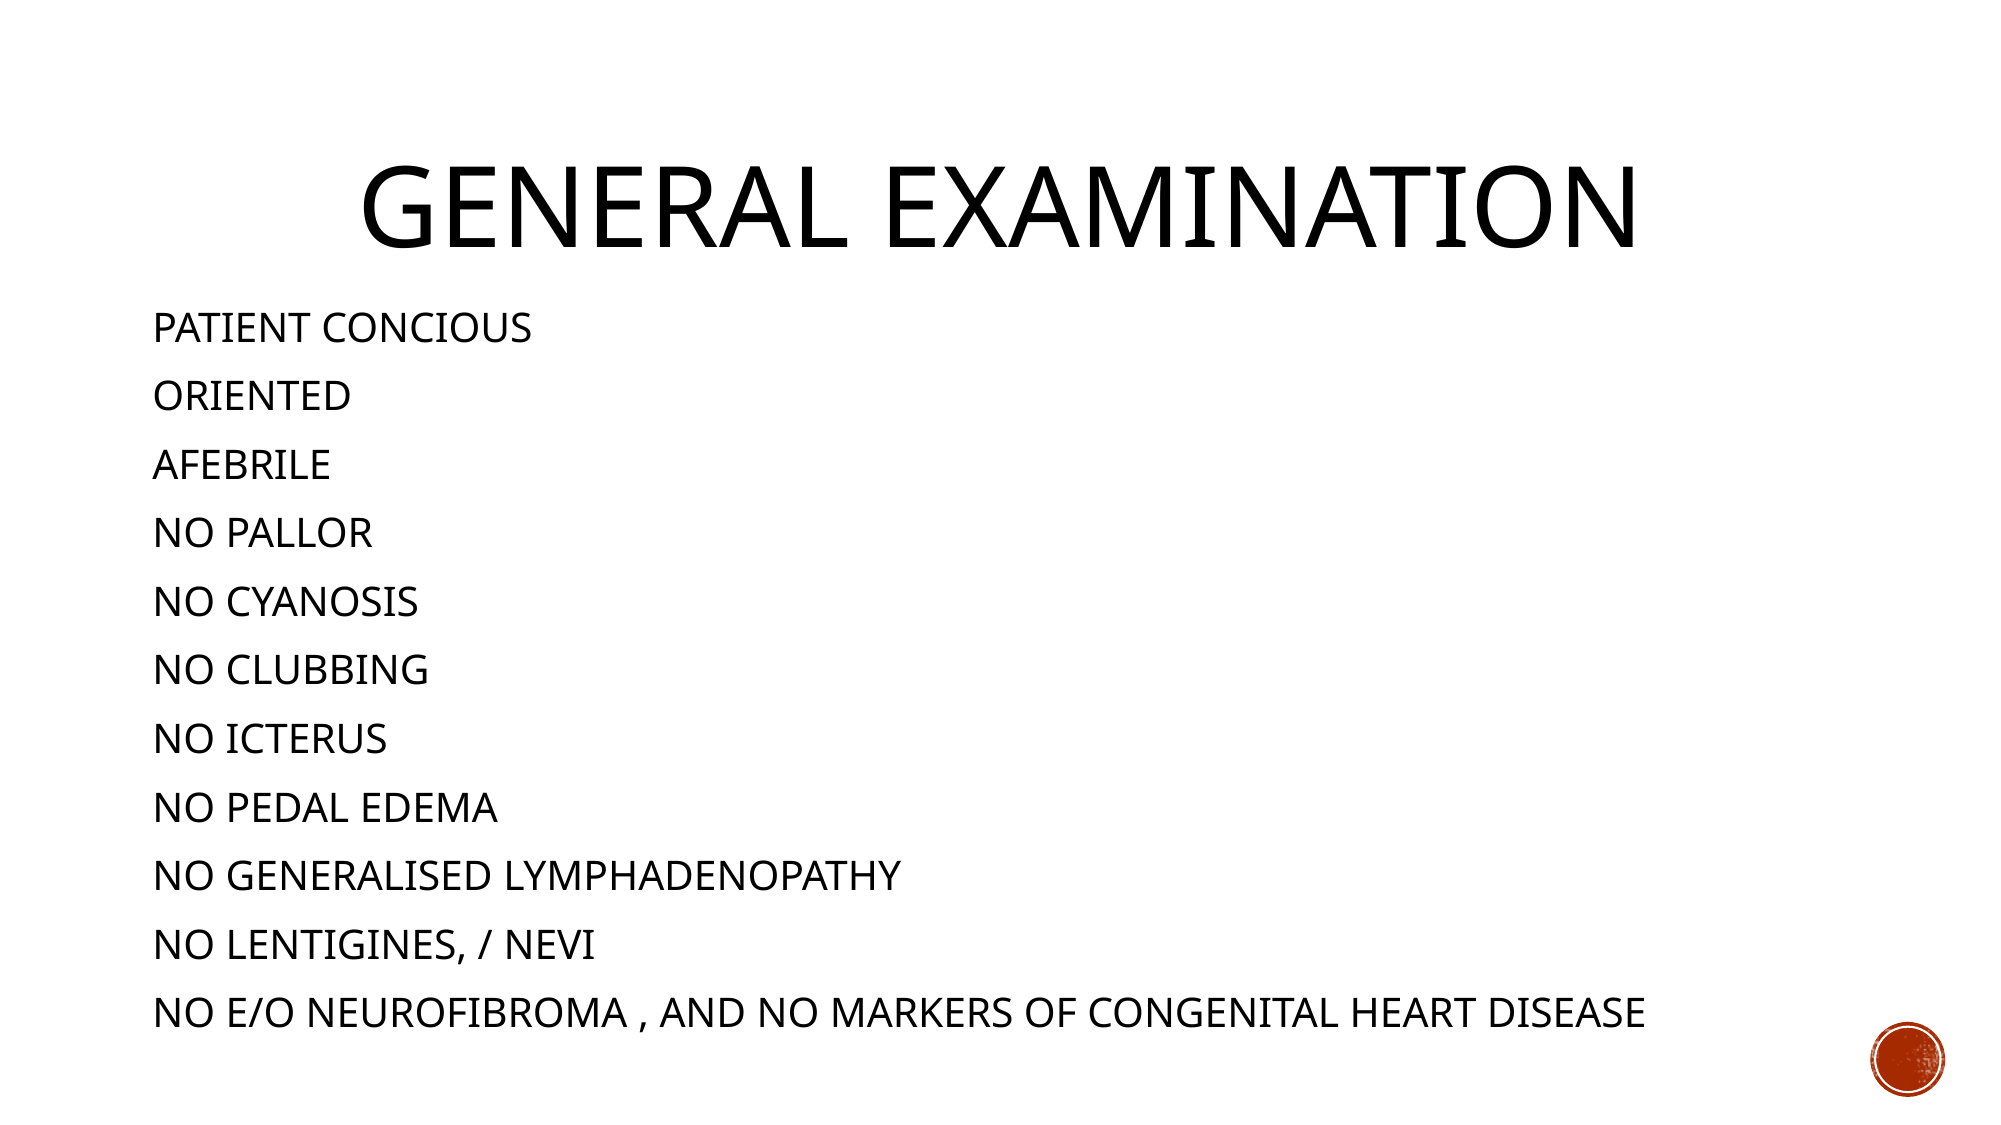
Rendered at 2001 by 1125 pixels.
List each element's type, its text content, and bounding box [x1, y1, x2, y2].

list PATIENT CONCIOUS ORIENTED AFEBRILE NO PALLOR NO CYANOSIS NO CLUBBING NO ICTERUS NO PEDAL EDEMA NO GENERALISED LYMPHADENOPATHY NO LENTIGINES, / NEVI NO E/O NEUROFIBROMA , AND NO MARKERS OF CONGENITAL HEART DISEASE [137, 299, 1811, 1049]
title GENERAL EXAMINATION [175, 79, 1826, 344]
